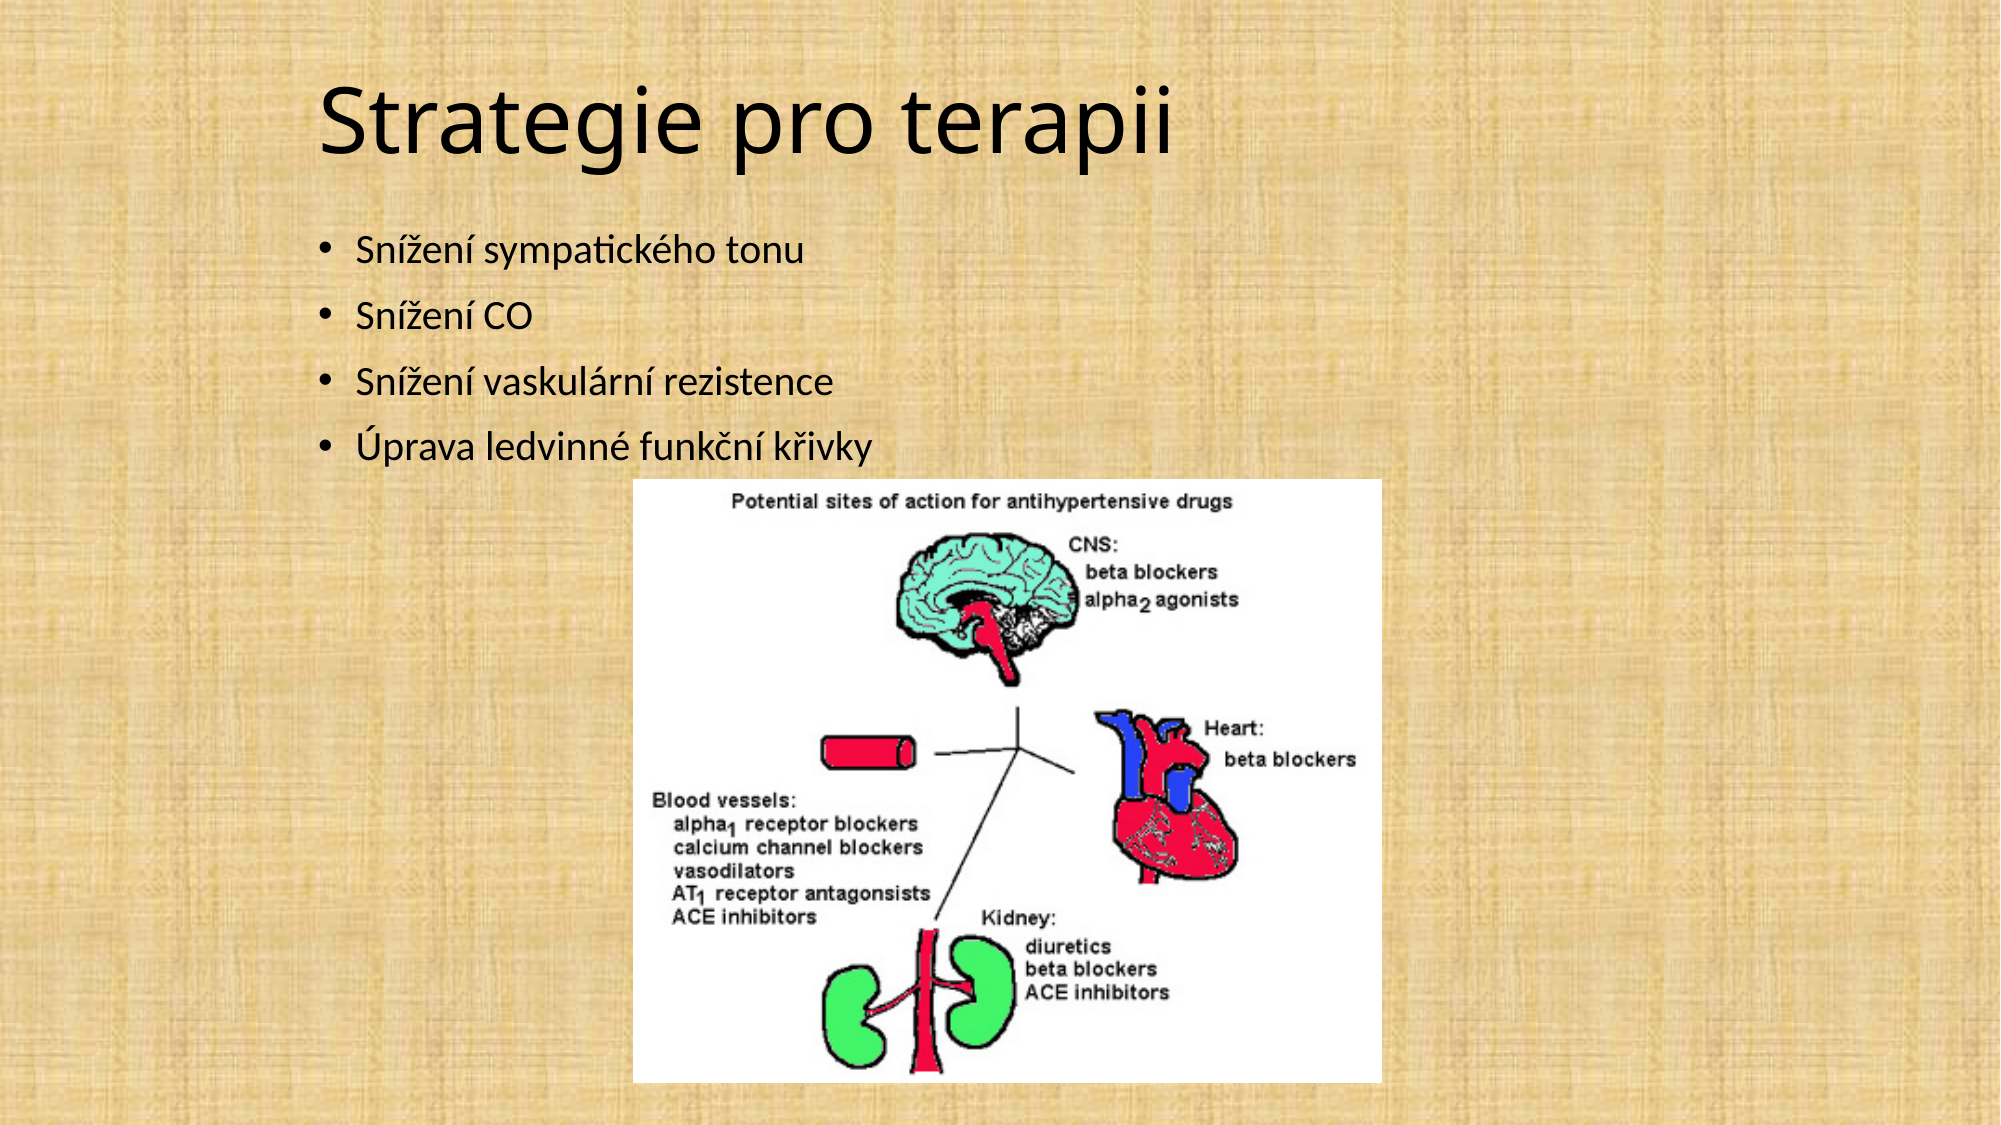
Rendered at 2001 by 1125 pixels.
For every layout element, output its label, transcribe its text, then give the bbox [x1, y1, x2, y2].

picture [0, 0, 2001, 1125]
list Snížení sympatického tonu Snížení CO Snížení vaskulární rezistence Úprava ledvinné funkční křivky [303, 219, 1712, 497]
title Strategie pro terapii [303, 54, 1729, 193]
